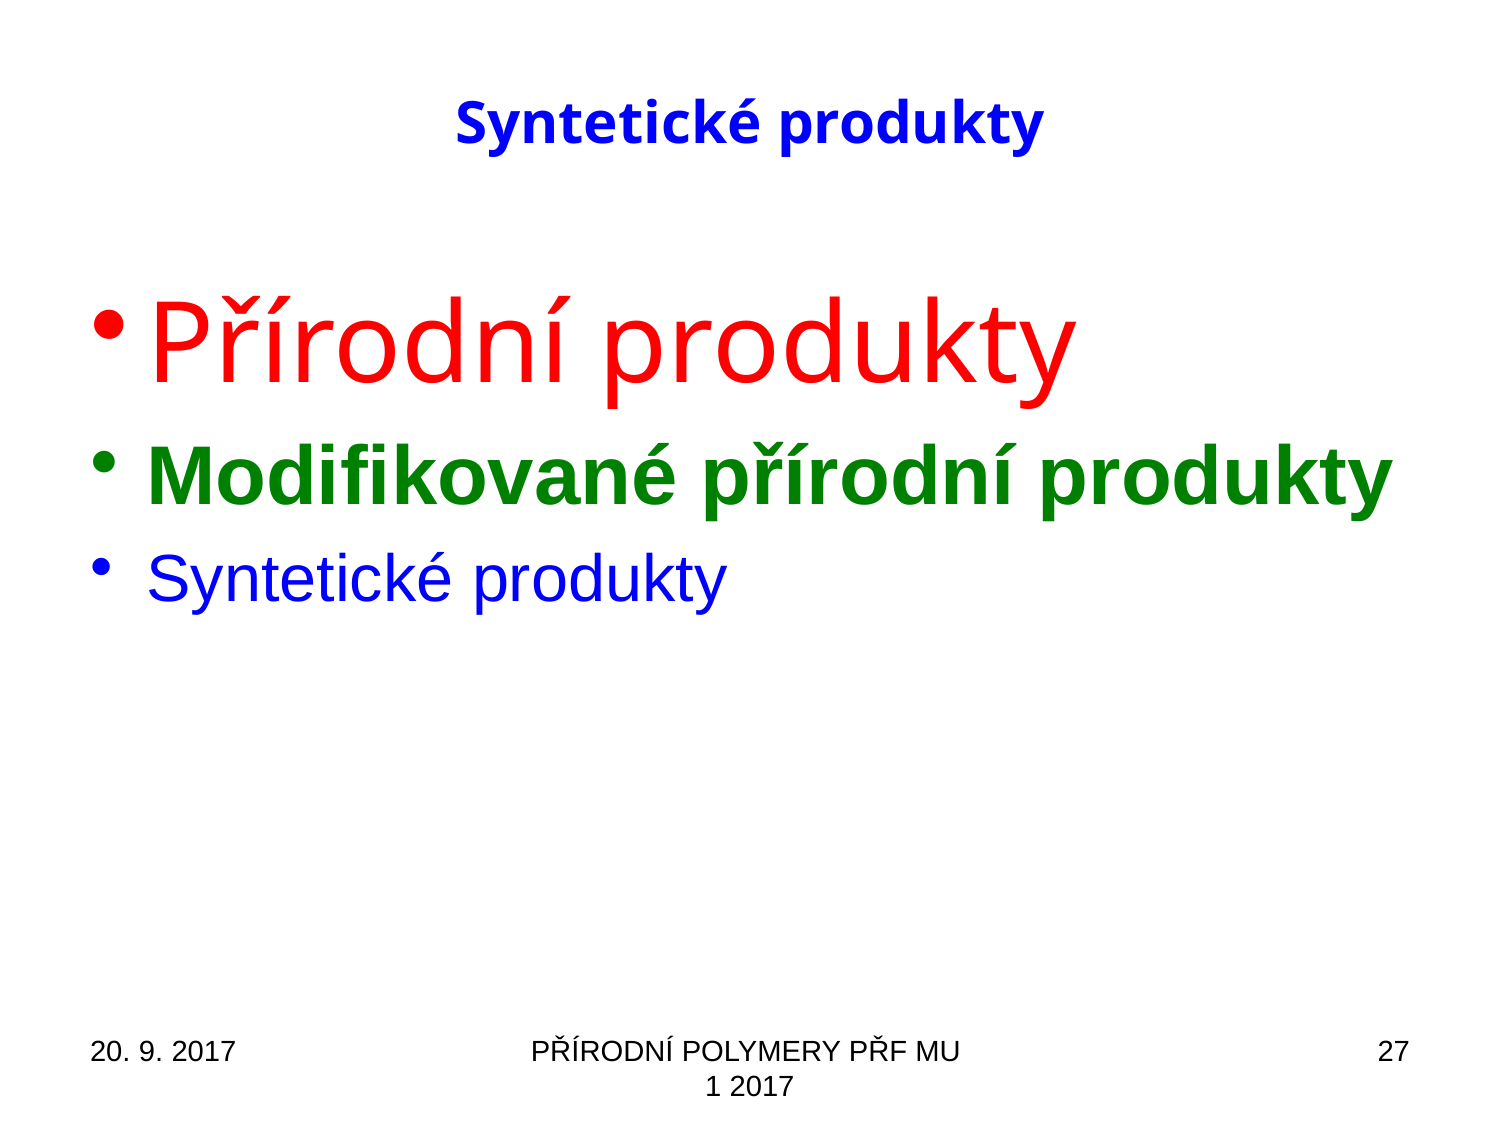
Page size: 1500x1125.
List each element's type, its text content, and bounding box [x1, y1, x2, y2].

slide_number 27 [1074, 1024, 1426, 1103]
footer PŘÍRODNÍ POLYMERY PŘF MU 1 2017 [512, 1024, 988, 1103]
slide_number 20. 9. 2017 [74, 1024, 426, 1103]
title Syntetické produkty [74, 44, 1426, 197]
list Přírodní produkty Modifikované přírodní produkty Syntetické produkty [74, 262, 1426, 1006]
